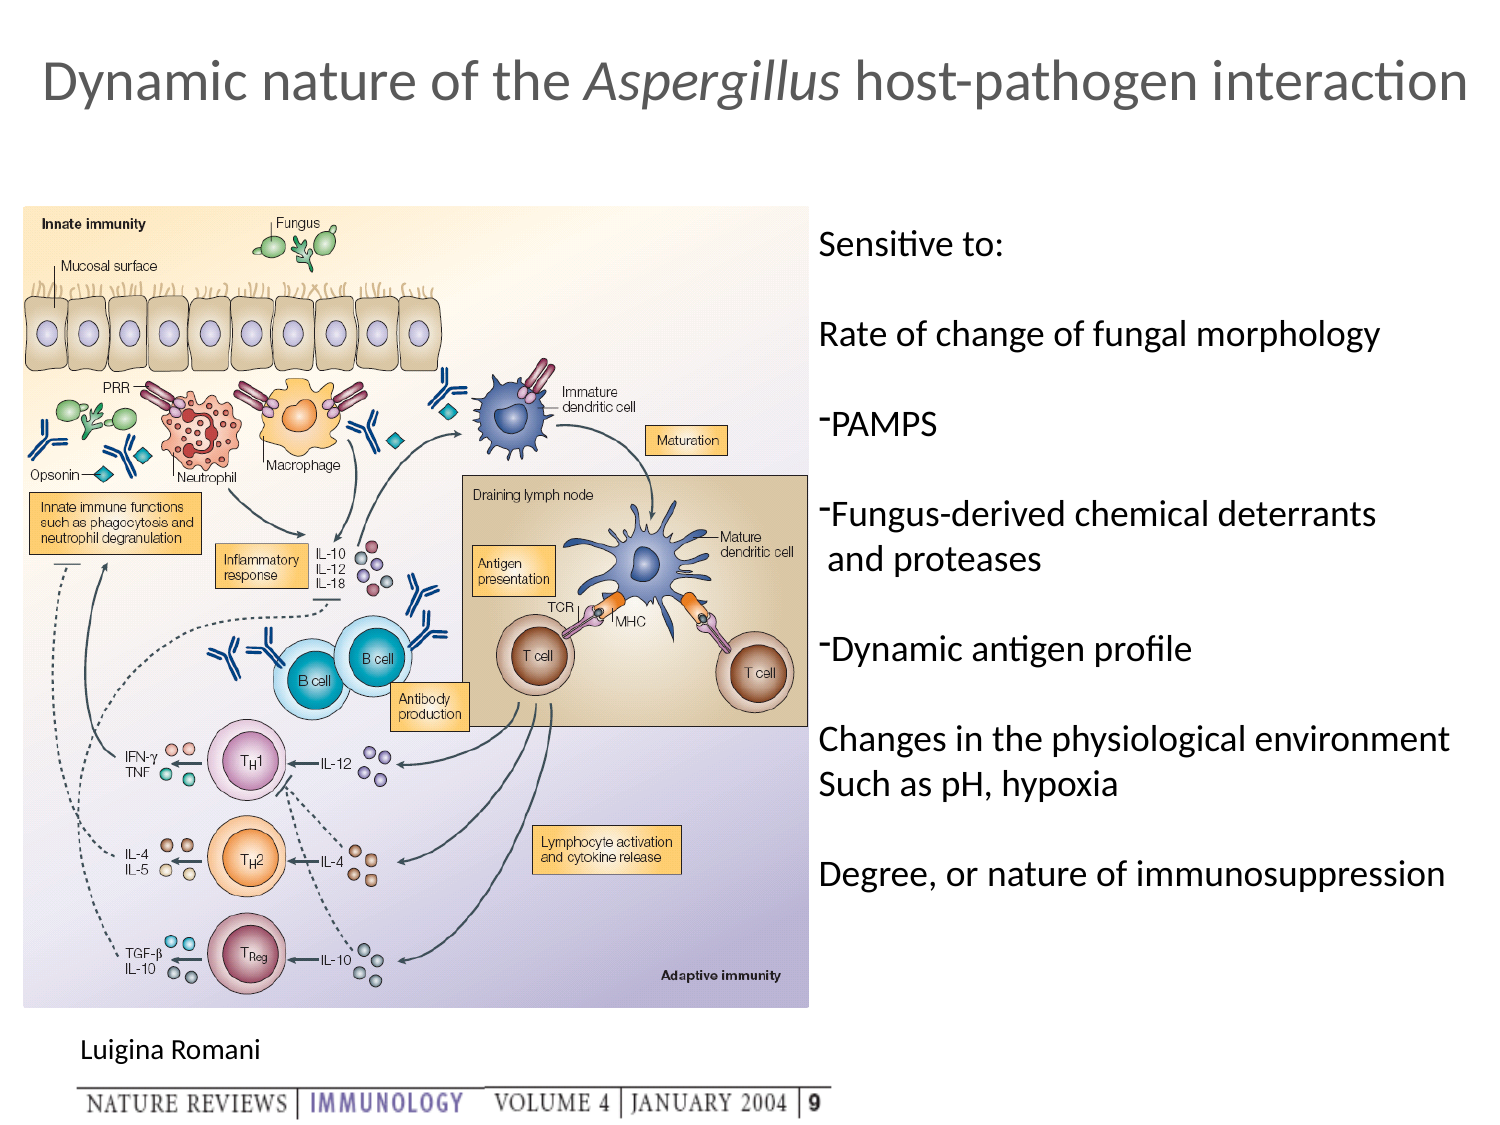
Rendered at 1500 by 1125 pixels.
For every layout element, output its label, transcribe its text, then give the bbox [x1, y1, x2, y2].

text_box Sensitive to: Rate of change of fungal morphology PAMPS Fungus-derived chemical deterrants and proteases Dynamic antigen profile Changes in the physiological environment Such as pH, hypoxia Degree, or nature of immunosuppression [835, 211, 1472, 992]
picture [0, 172, 832, 1018]
picture [76, 1075, 832, 1125]
text_box Luigina Romani [65, 1026, 276, 1073]
text_box Dynamic nature of the Aspergillus host-pathogen interaction [28, 34, 1484, 120]
